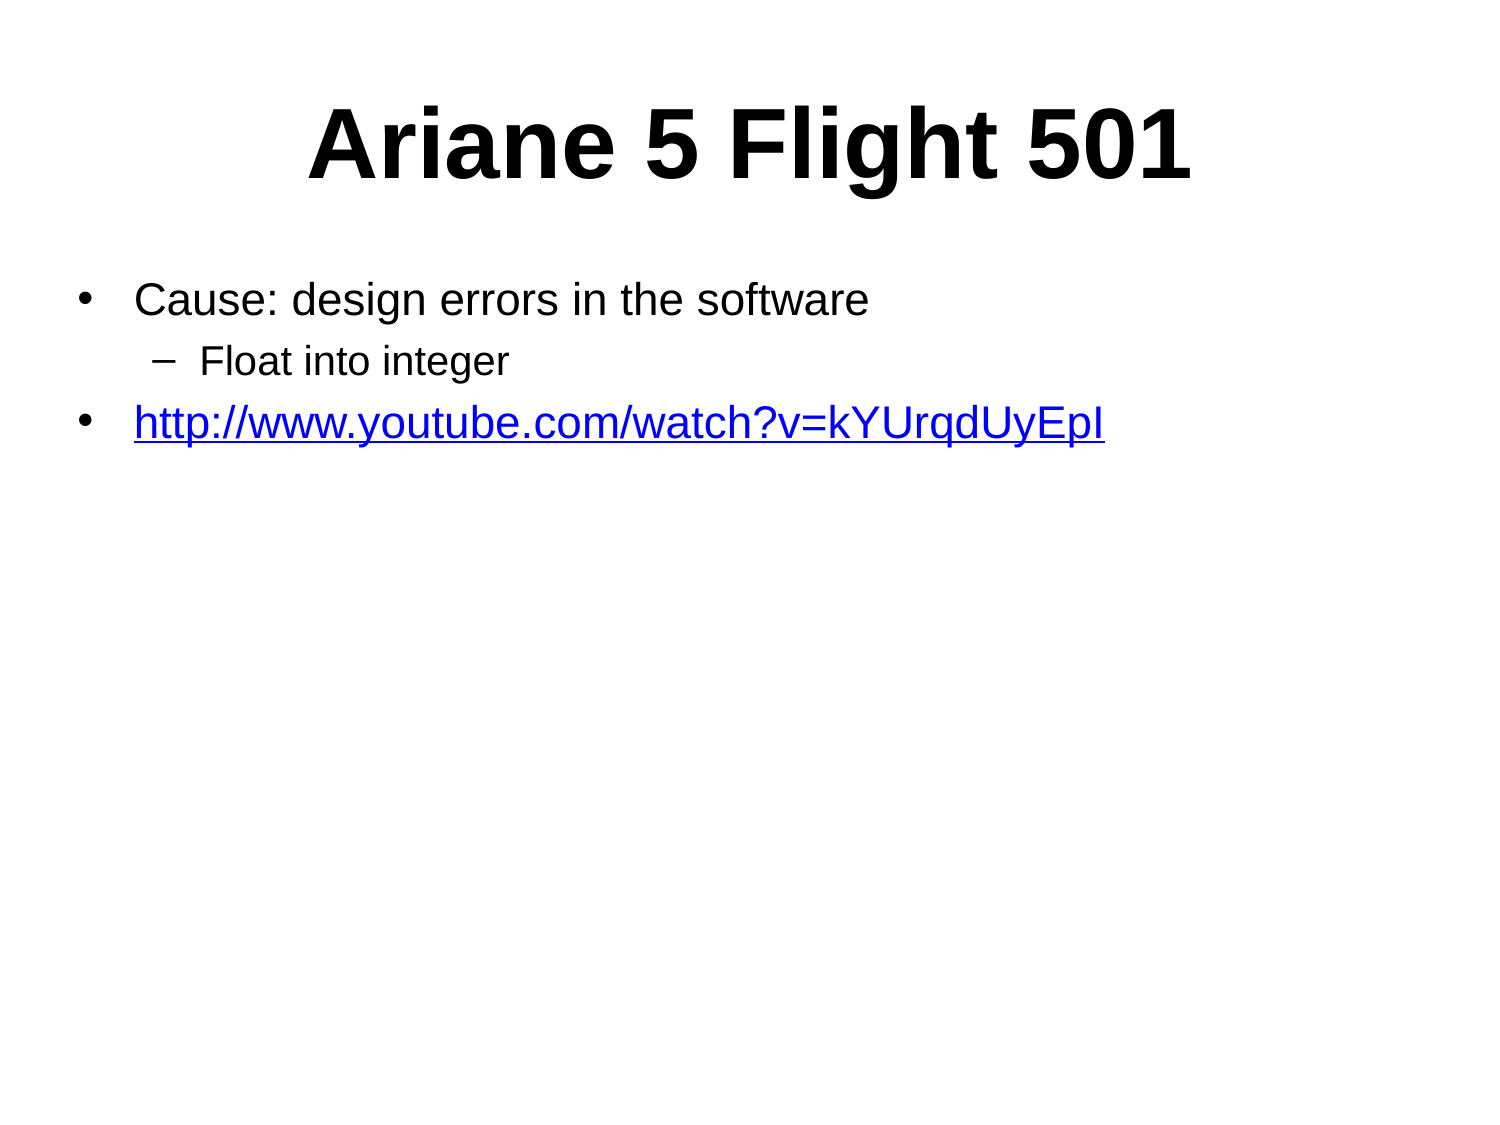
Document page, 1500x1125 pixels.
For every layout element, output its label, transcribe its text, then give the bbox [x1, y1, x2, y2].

list Cause: design errors in the software Float into integer http://www.youtube.com/watch?v=kYUrqdUyEpI [62, 262, 1413, 1005]
title Ariane 5 Flight 501 [75, 45, 1425, 233]
